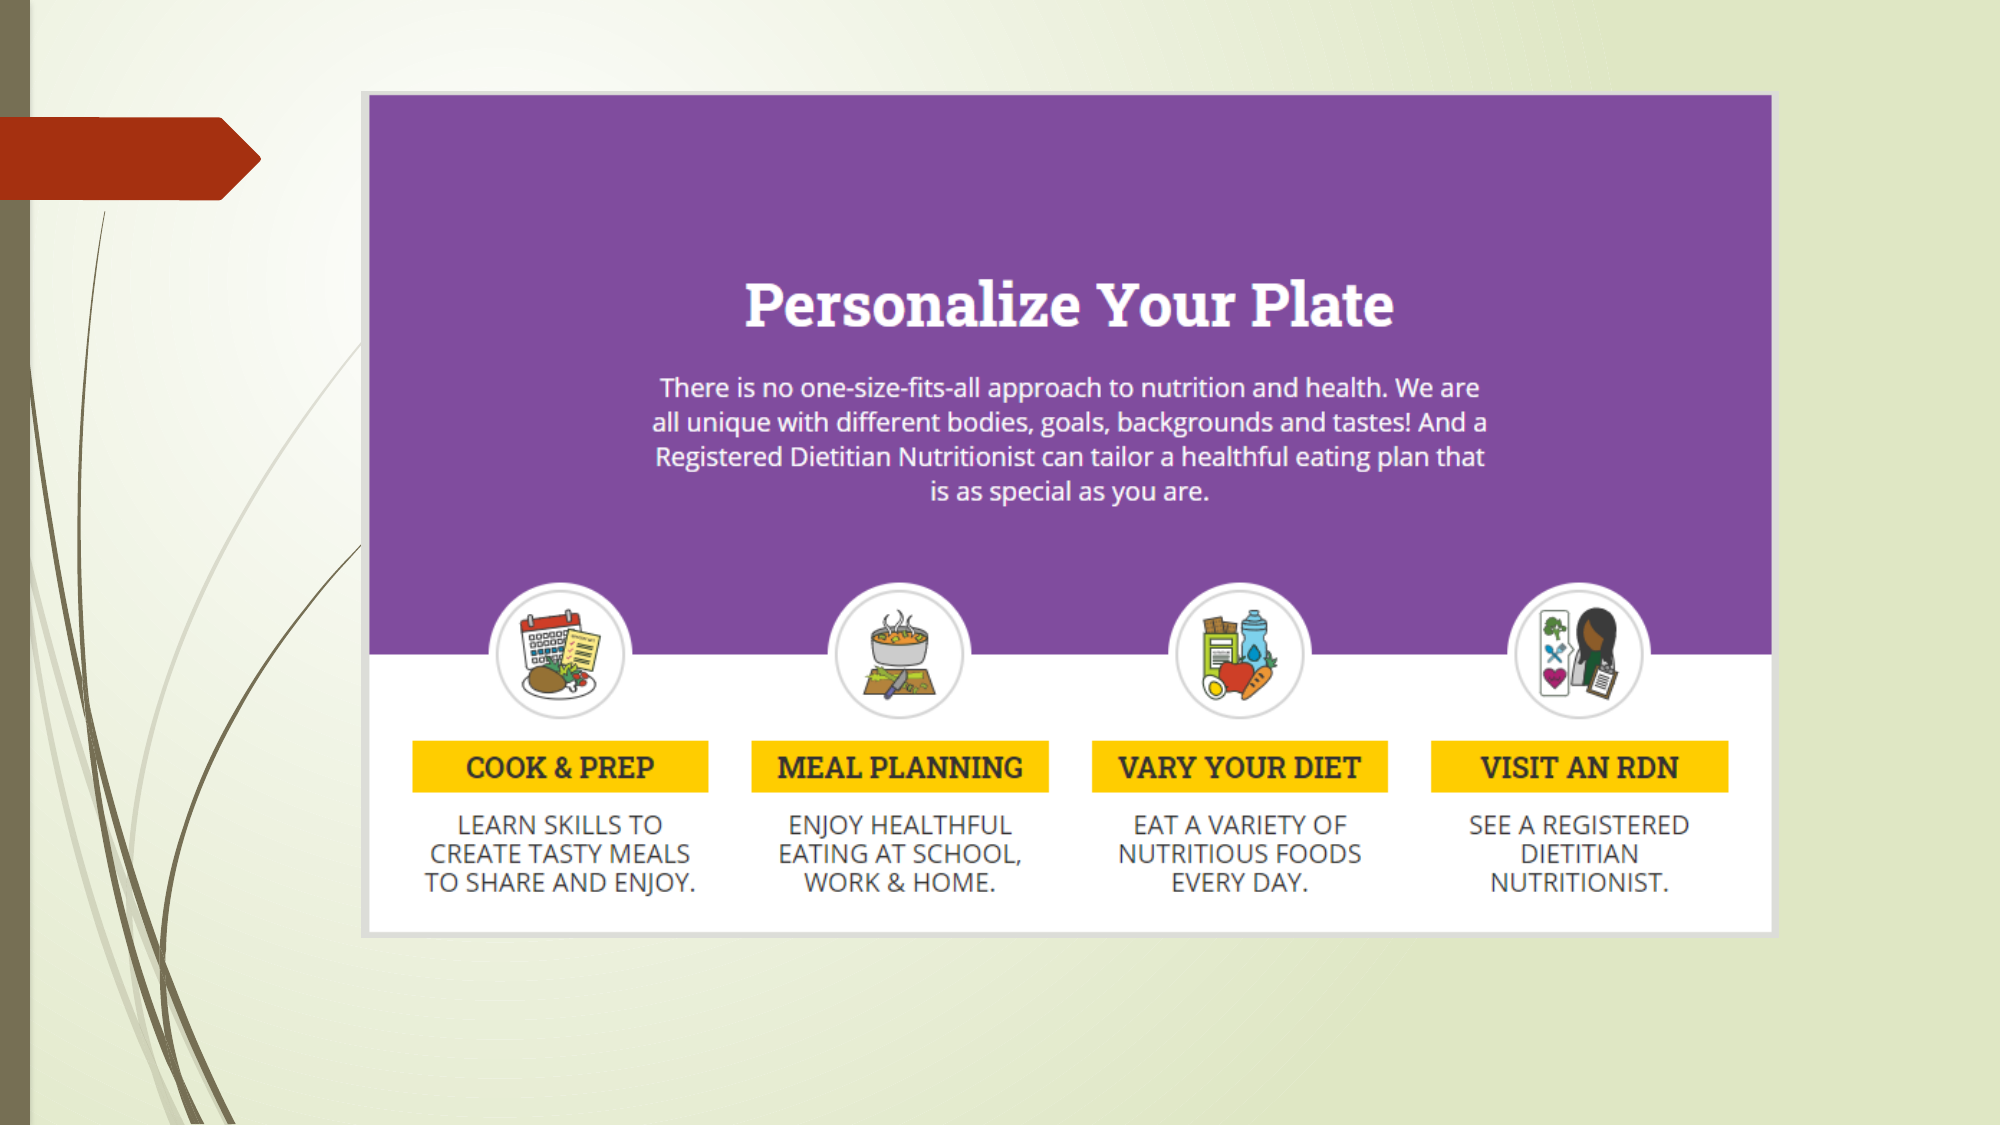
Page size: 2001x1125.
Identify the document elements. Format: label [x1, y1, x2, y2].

list [360, 90, 1780, 938]
